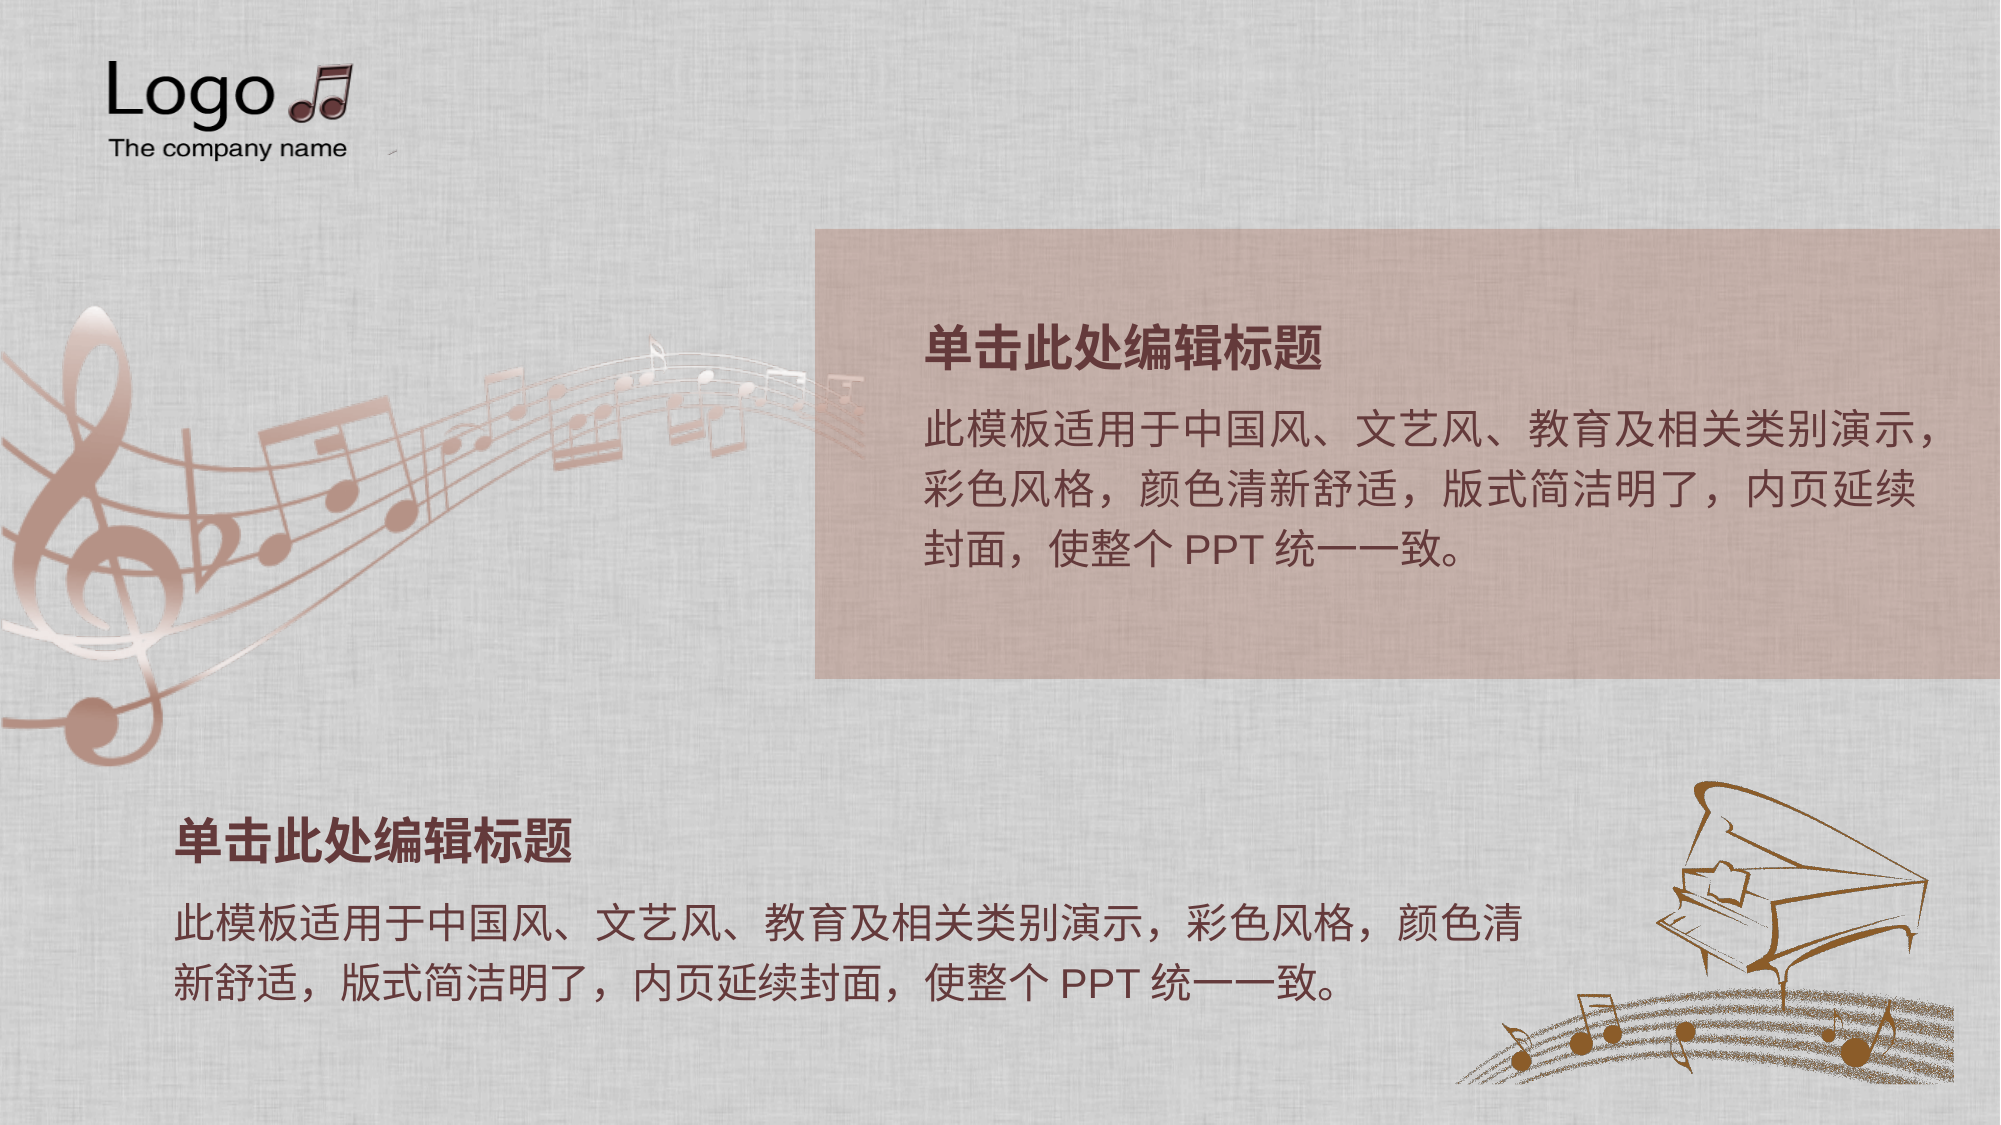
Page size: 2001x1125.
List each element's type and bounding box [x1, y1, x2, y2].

text_box [908, 296, 1933, 644]
picture [0, 0, 2000, 1125]
text_box [158, 790, 1540, 1076]
text_box [942, 228, 2000, 680]
